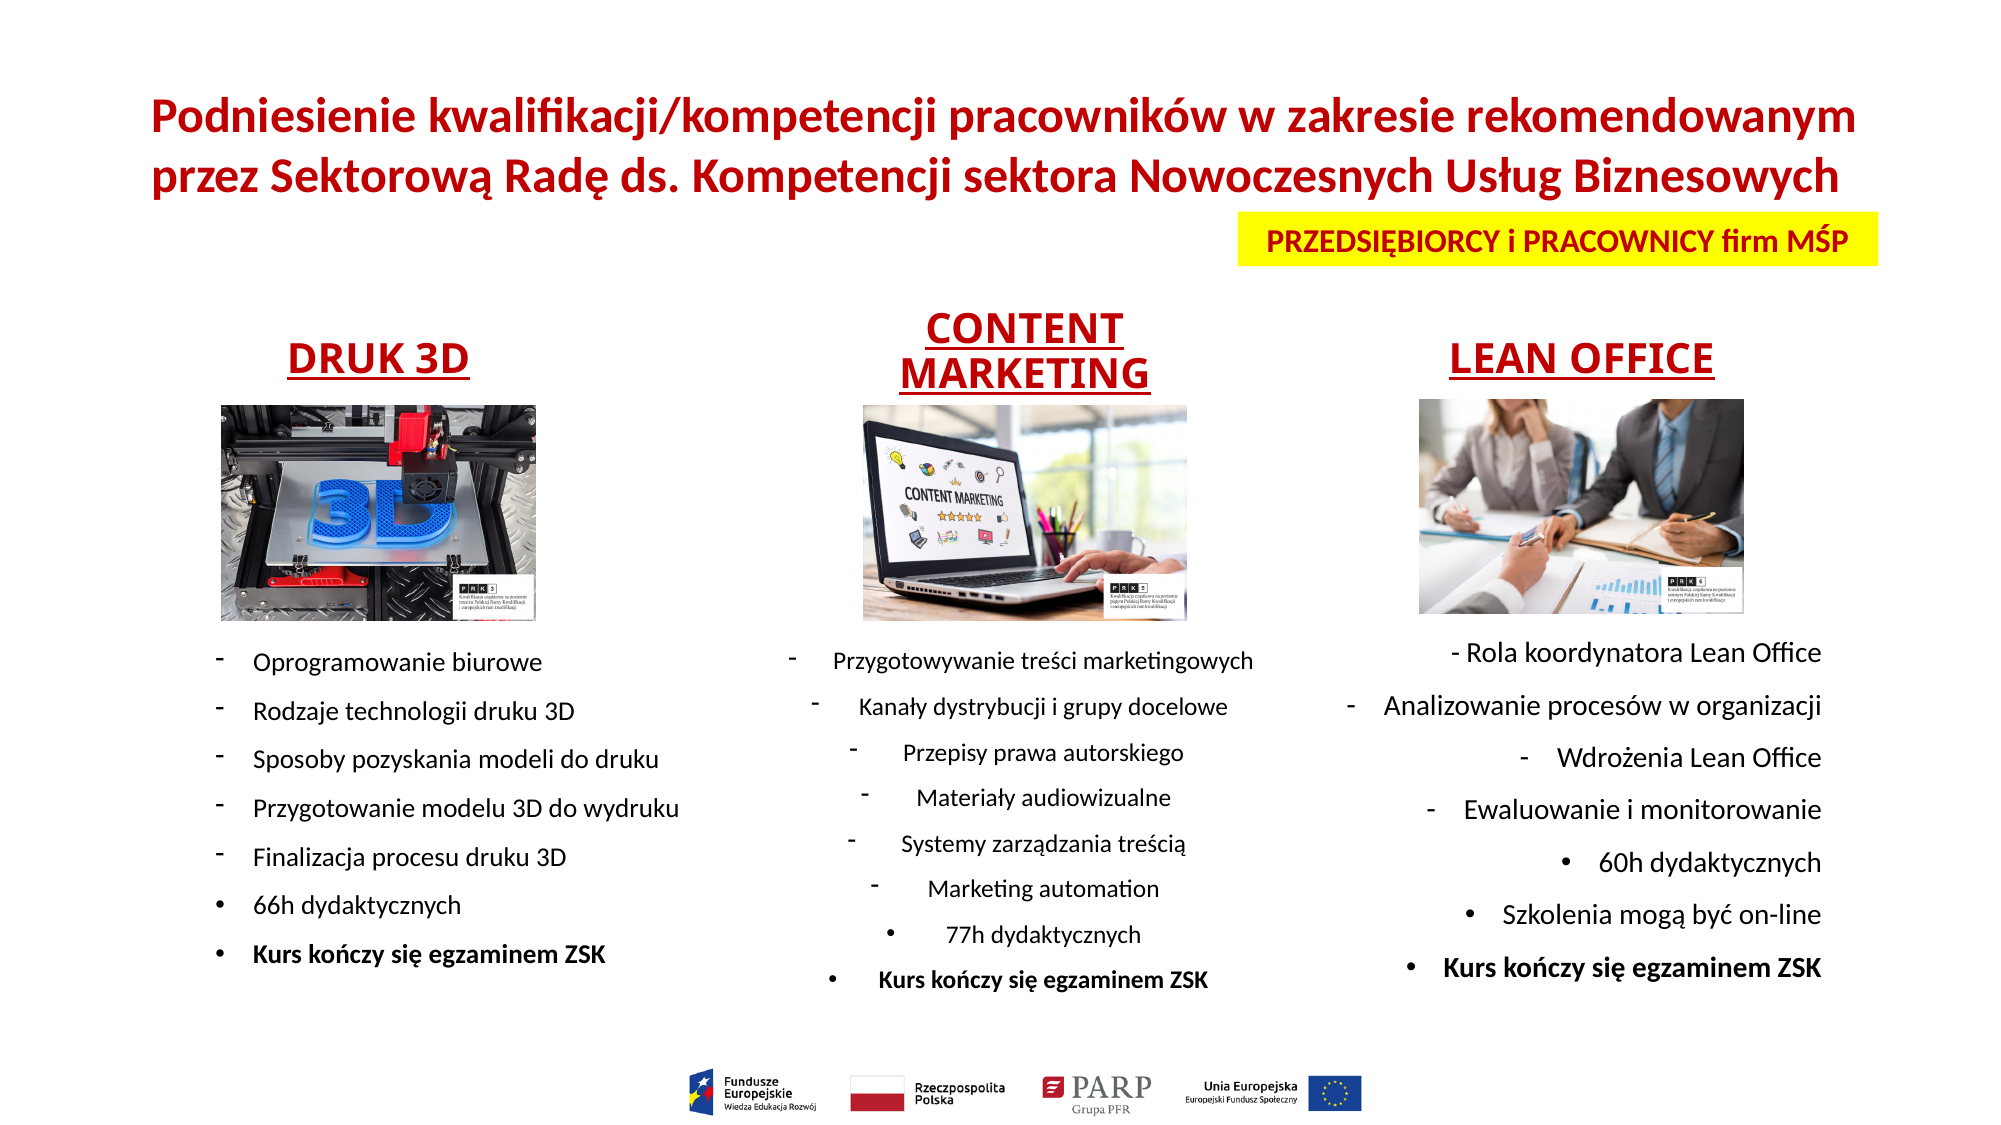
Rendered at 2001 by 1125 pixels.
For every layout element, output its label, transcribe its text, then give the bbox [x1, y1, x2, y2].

title DRUK 3D [200, 326, 557, 394]
text_box - Rola koordynatora Lean Office Analizowanie procesów w organizacji Wdrożenia Lean Office Ewaluowanie i monitorowanie 60h dydaktycznych Szkolenia mogą być on-line Kurs kończy się egzaminem ZSK [1326, 630, 1837, 992]
picture [221, 405, 537, 621]
text_box Podniesienie kwalifikacji/kompetencji pracowników w zakresie rekomendowanym przez Sektorową Radę ds. Kompetencji sektora Nowoczesnych Usług Biznesowych [136, 75, 1879, 210]
text_box CONTENT MARKETING [787, 318, 1263, 386]
picture [863, 405, 1187, 621]
text_box PRZEDSIĘBIORCY i PRACOWNICY firm MŚP [1237, 211, 1879, 267]
picture [1419, 399, 1744, 614]
text_box Przygotowywanie treści marketingowych Kanały dystrybucji i grupy docelowe Przepisy prawa autorskiego Materiały audiowizualne Systemy zarządzania treścią Marketing automation 77h dydaktycznych Kurs kończy się egzaminem ZSK [769, 640, 1280, 1002]
text_box Oprogramowanie biurowe Rodzaje technologii druku 3D Sposoby pozyskania modeli do druku Przygotowanie modelu 3D do wydruku Finalizacja procesu druku 3D 66h dydaktycznych Kurs kończy się egzaminem ZSK [200, 640, 706, 1002]
text_box LEAN OFFICE [1284, 326, 1879, 394]
picture [680, 1055, 1370, 1125]
